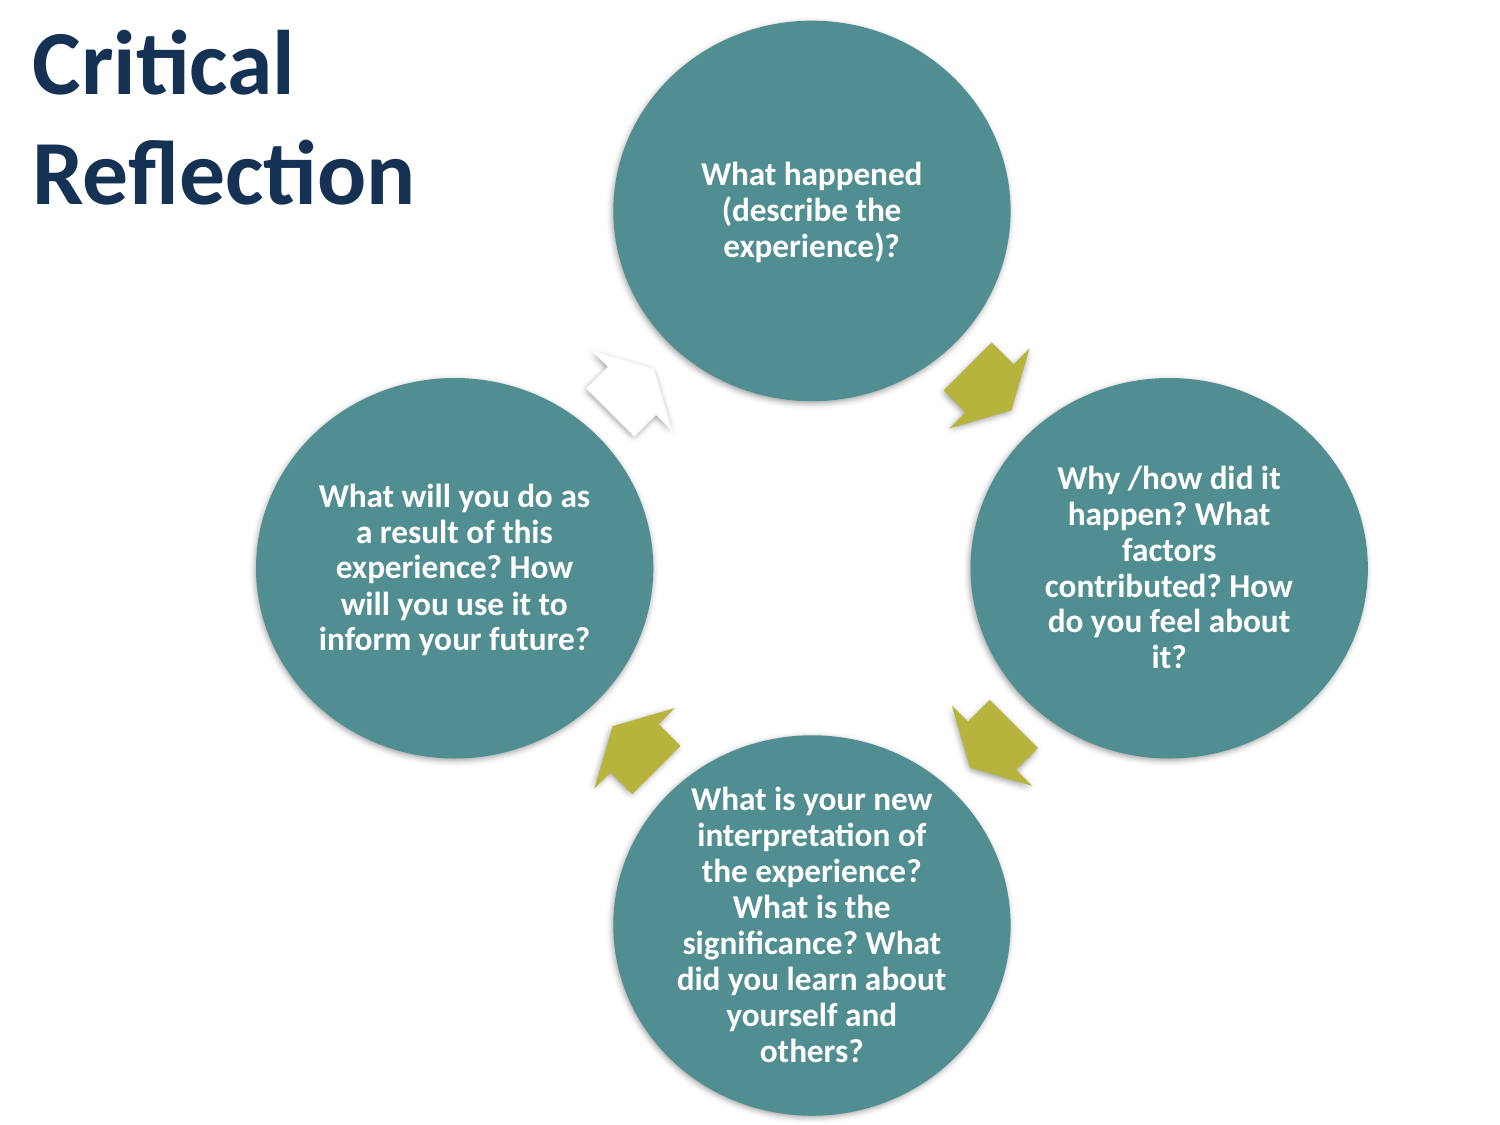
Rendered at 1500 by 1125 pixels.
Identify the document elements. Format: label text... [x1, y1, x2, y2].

title Critical Reflection [17, 18, 562, 207]
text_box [224, 42, 1400, 1094]
